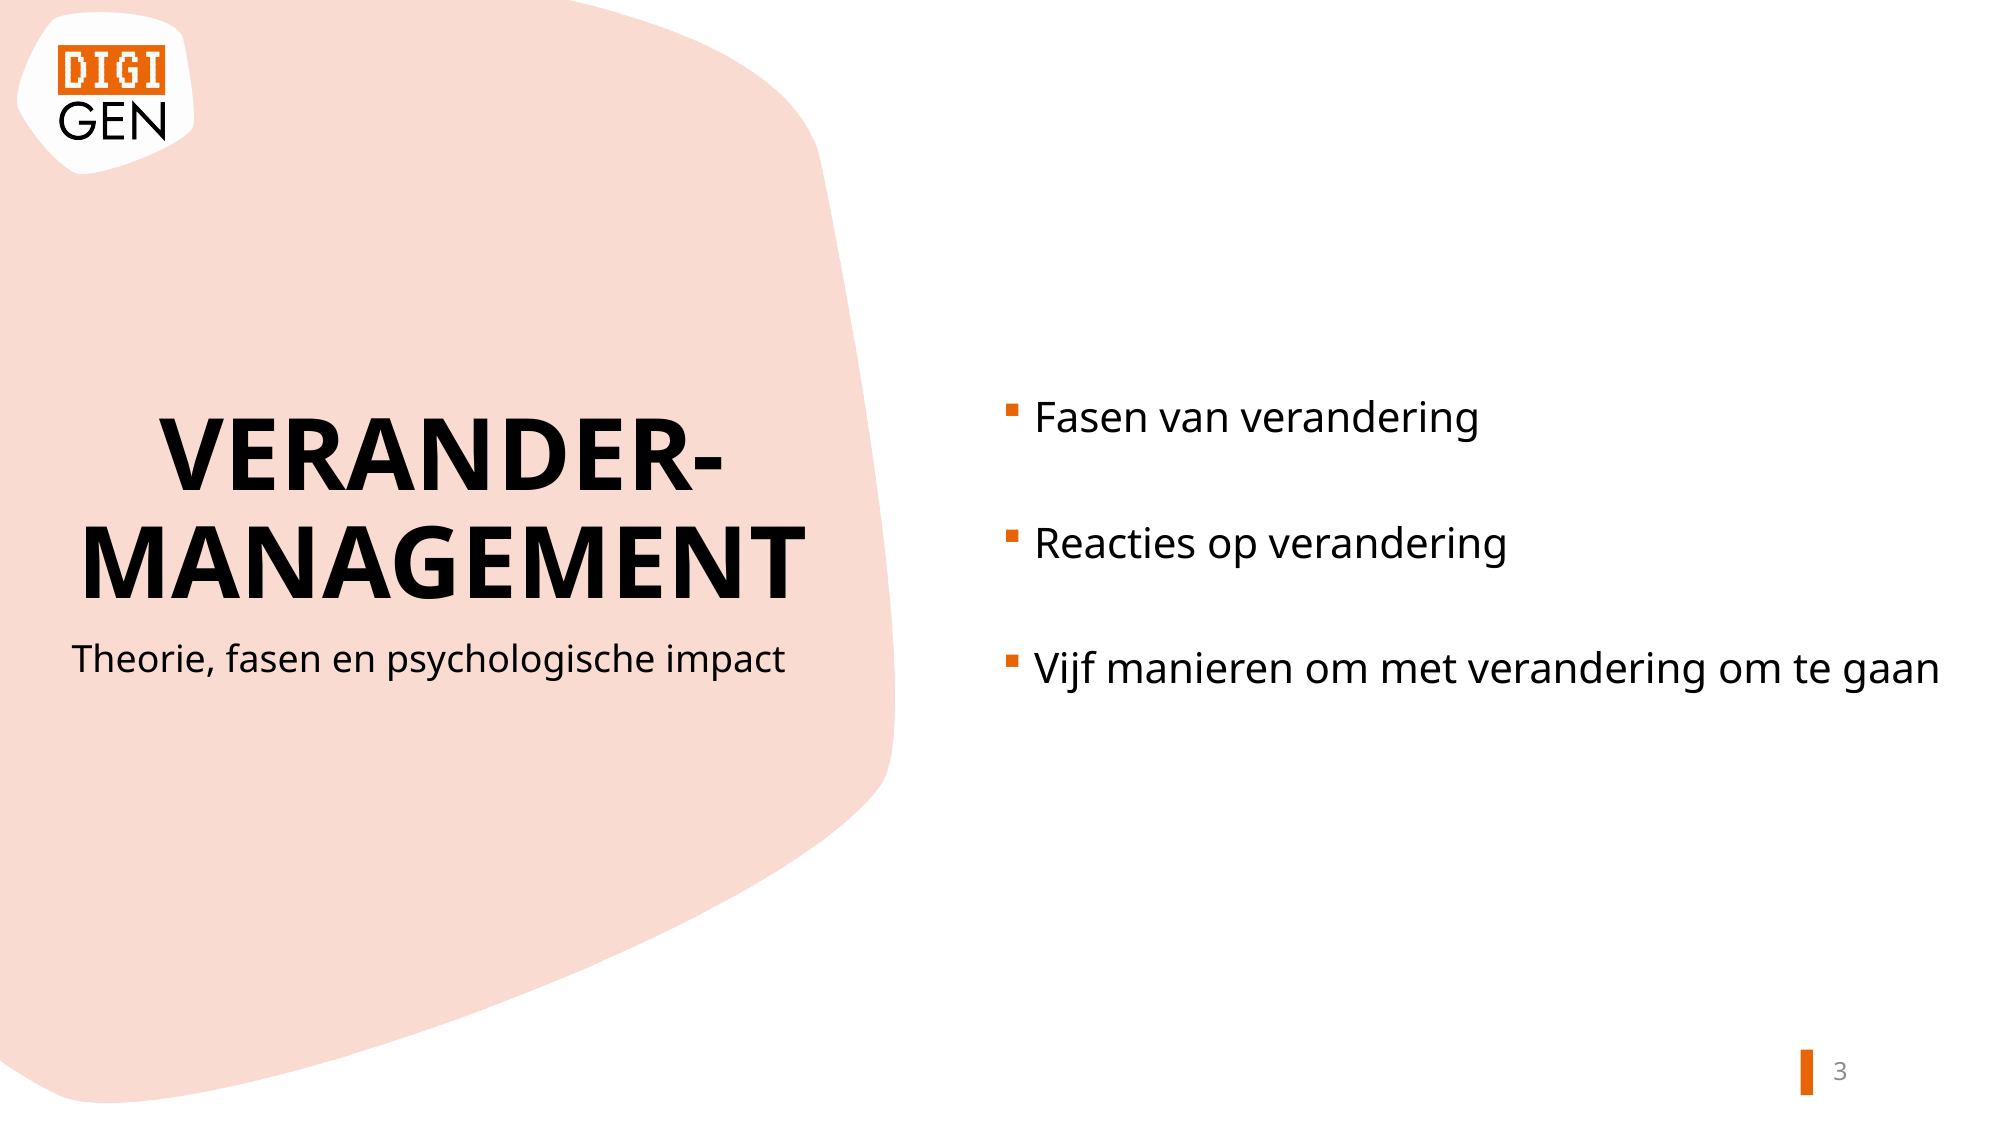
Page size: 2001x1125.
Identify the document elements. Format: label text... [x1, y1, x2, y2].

slide_number 2 [1764, 1042, 1863, 1103]
list VERANDER-MANAGEMENT [52, 295, 833, 628]
list Fasen van verandering Reacties op verandering Vijf manieren om met verandering om te gaan [987, 253, 2000, 755]
picture [17, 12, 194, 174]
text_box Theorie, fasen en psychologische impact [56, 627, 802, 688]
